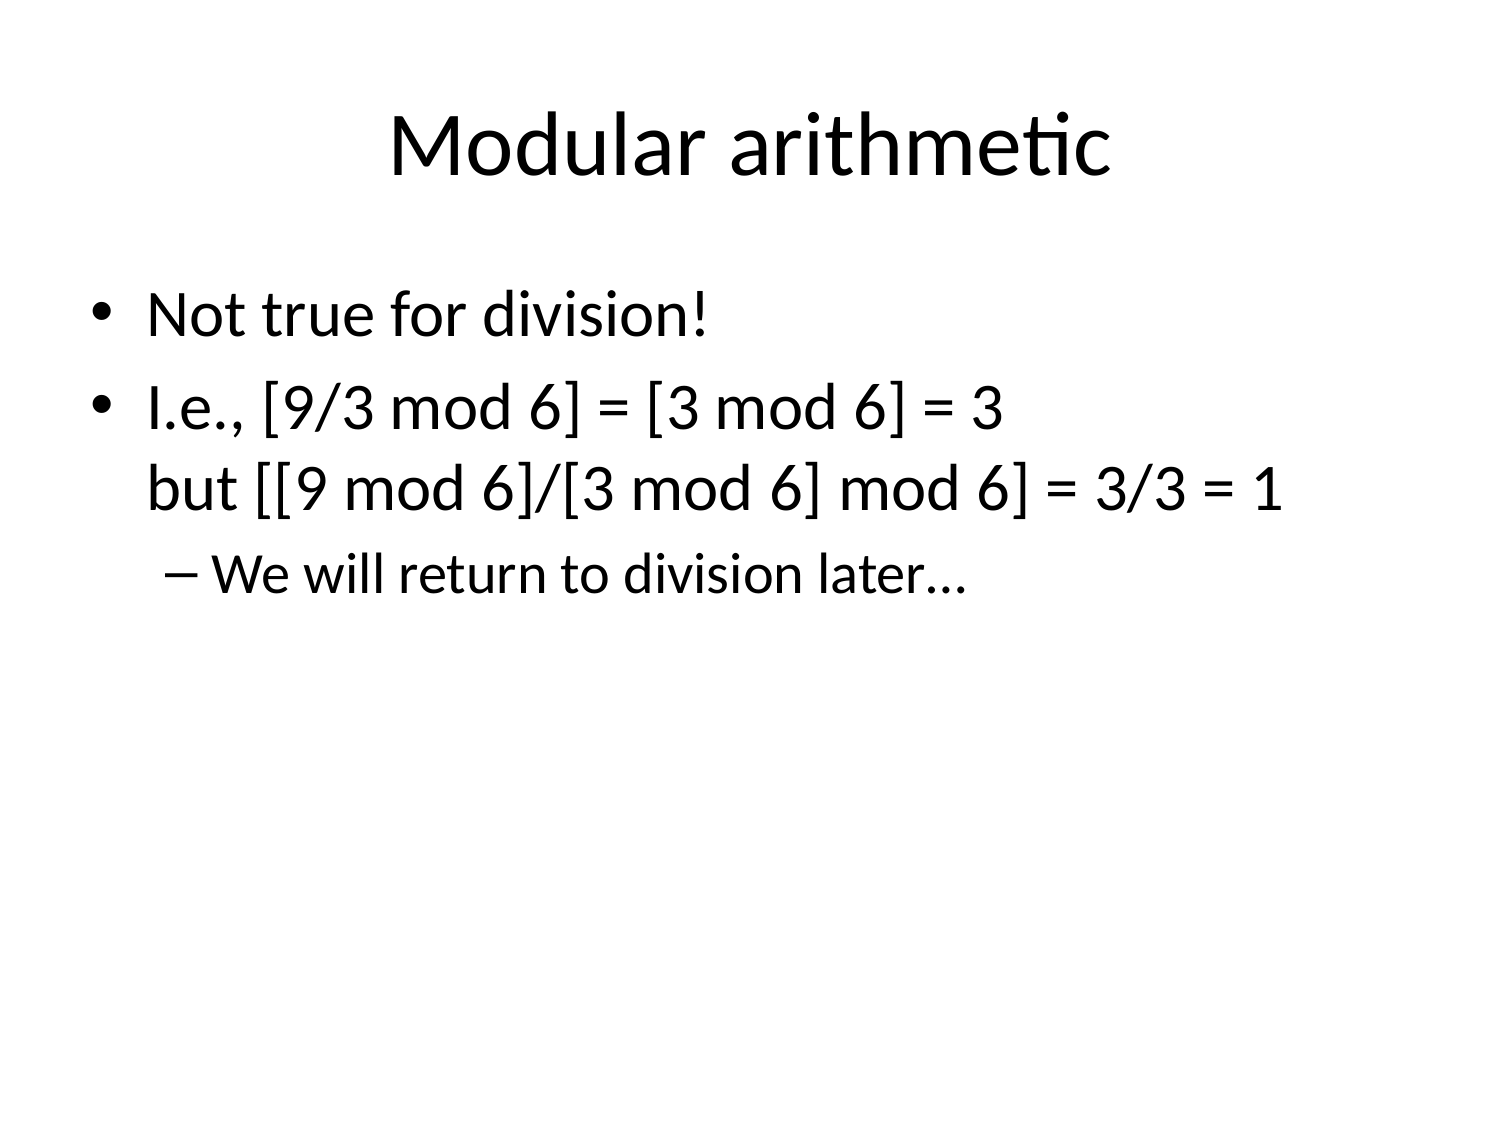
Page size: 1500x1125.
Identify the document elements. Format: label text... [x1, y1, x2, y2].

list Not true for division! I.e., [9/3 mod 6] = [3 mod 6] = 3 but [[9 mod 6]/[3 mod 6] mod 6] = 3/3 = 1 We will return to division later… [75, 262, 1425, 1005]
title Modular arithmetic [75, 45, 1425, 233]
